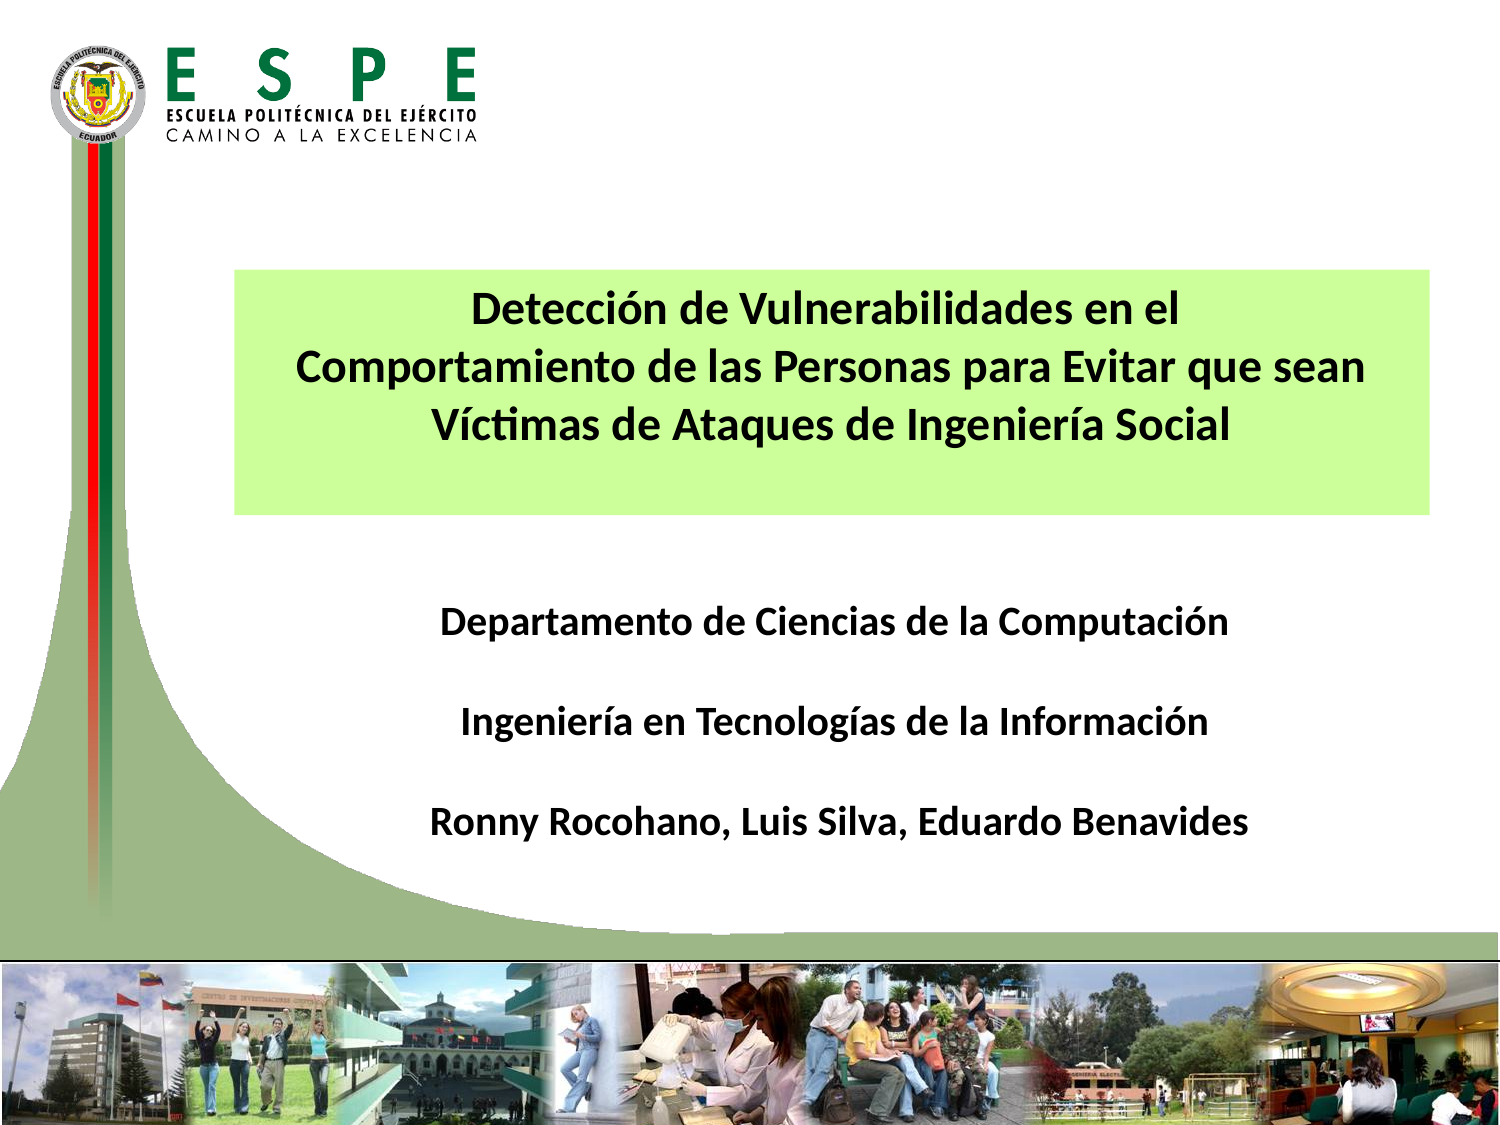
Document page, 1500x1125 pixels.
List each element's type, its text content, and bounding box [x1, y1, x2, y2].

text_box Detección de Vulnerabilidades en el Comportamiento de las Personas para Evitar que sean Víctimas de Ataques de Ingeniería Social [234, 269, 1430, 516]
text_box Departamento de Ciencias de la Computación Ingeniería en Tecnologías de la Información Ronny Rocohano, Luis Silva, Eduardo Benavides [242, 586, 1438, 847]
picture [0, 25, 1500, 960]
picture [0, 962, 1500, 1125]
